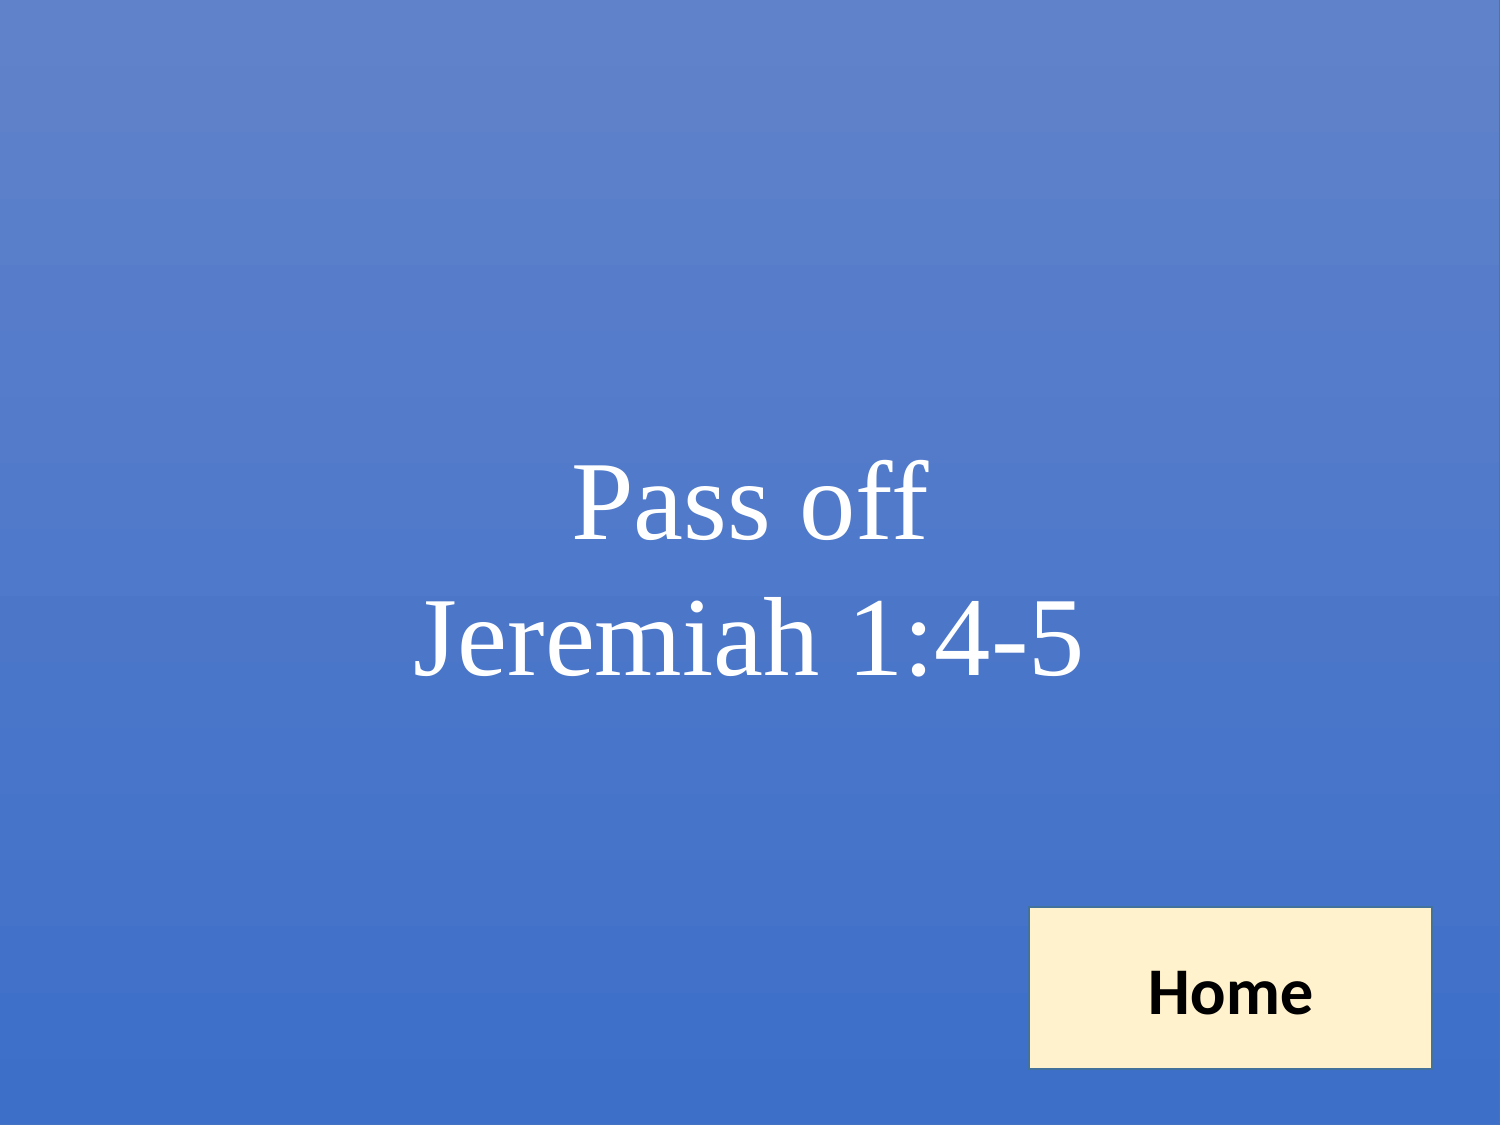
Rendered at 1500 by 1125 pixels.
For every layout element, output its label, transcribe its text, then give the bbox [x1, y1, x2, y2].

text_box Pass off Jeremiah 1:4-5 [0, 0, 1500, 1125]
text_box Home [1028, 906, 1433, 1070]
